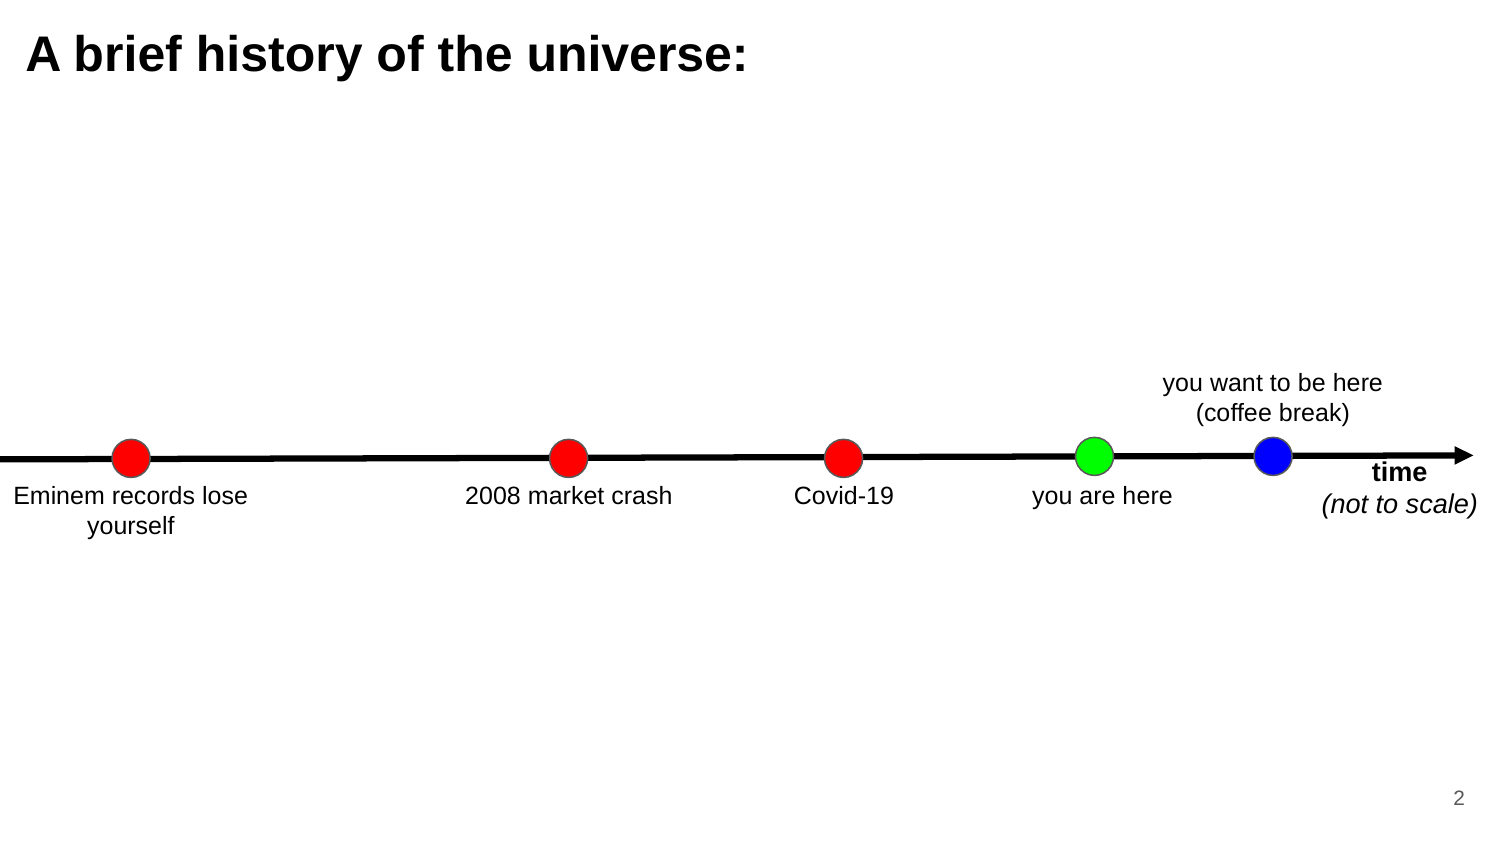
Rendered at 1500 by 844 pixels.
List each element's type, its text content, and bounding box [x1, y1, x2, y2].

text_box [550, 439, 587, 453]
text_box Covid-19 [719, 468, 946, 536]
text_box [1258, 468, 1288, 476]
text_box [1079, 468, 1110, 476]
text_box you are here [946, 468, 1259, 536]
text_box 2008 market crash [444, 468, 694, 536]
text_box Eminem records lose yourself [0, 468, 288, 536]
text_box [1254, 437, 1292, 453]
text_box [0, 455, 1474, 460]
text_box time (not to scale) [1304, 439, 1495, 546]
text_box [112, 439, 150, 453]
text_box A brief history of the universe: [10, 6, 1259, 191]
text_box [825, 439, 862, 453]
slide_number ‹#› [1389, 764, 1480, 830]
text_box you want to be here (coffee break) [1141, 351, 1405, 422]
text_box [1075, 437, 1114, 453]
